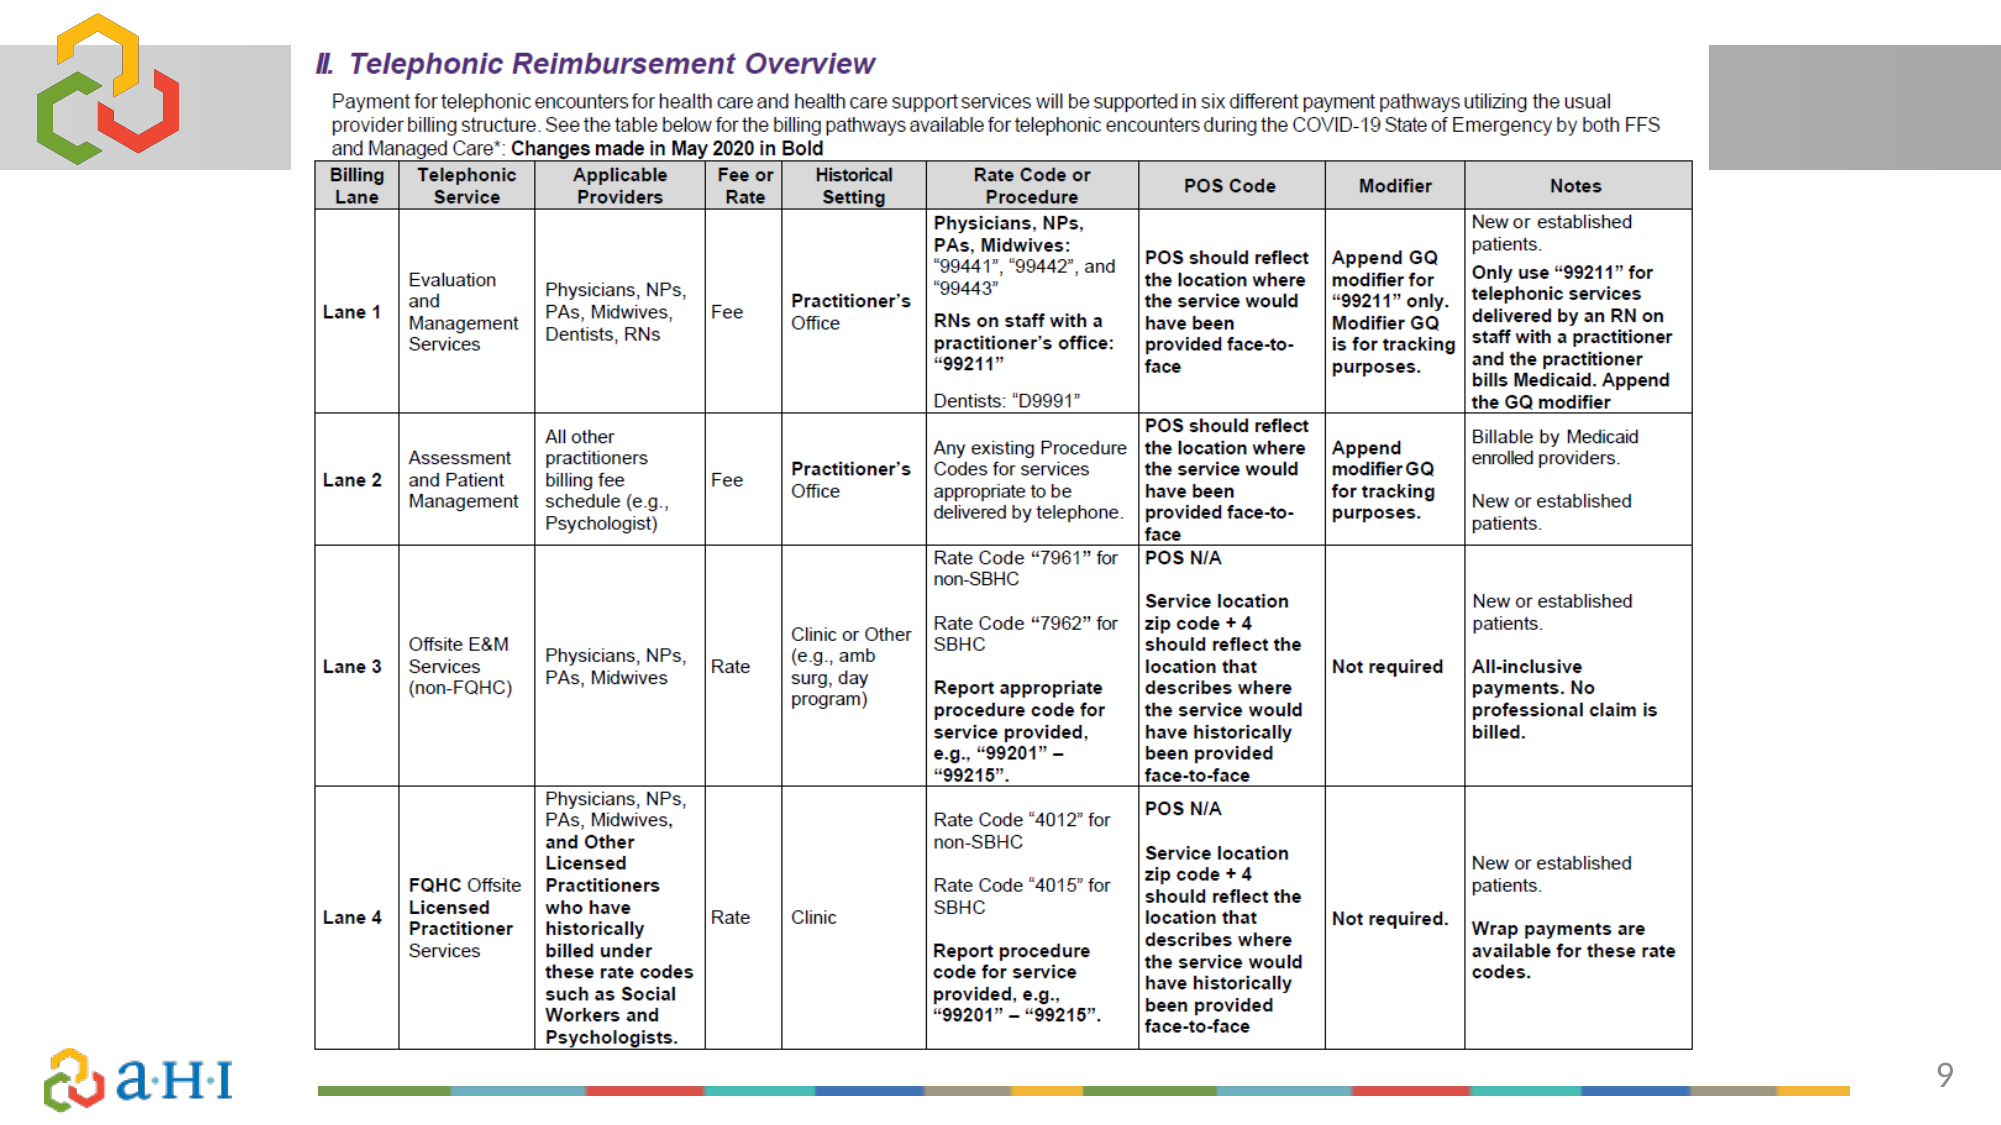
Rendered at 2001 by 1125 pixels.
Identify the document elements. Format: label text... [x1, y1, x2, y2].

picture [37, 13, 179, 166]
picture [290, 43, 1710, 1072]
picture [318, 1085, 1851, 1096]
slide_number 9 [1502, 1042, 1970, 1103]
picture [44, 1048, 232, 1114]
